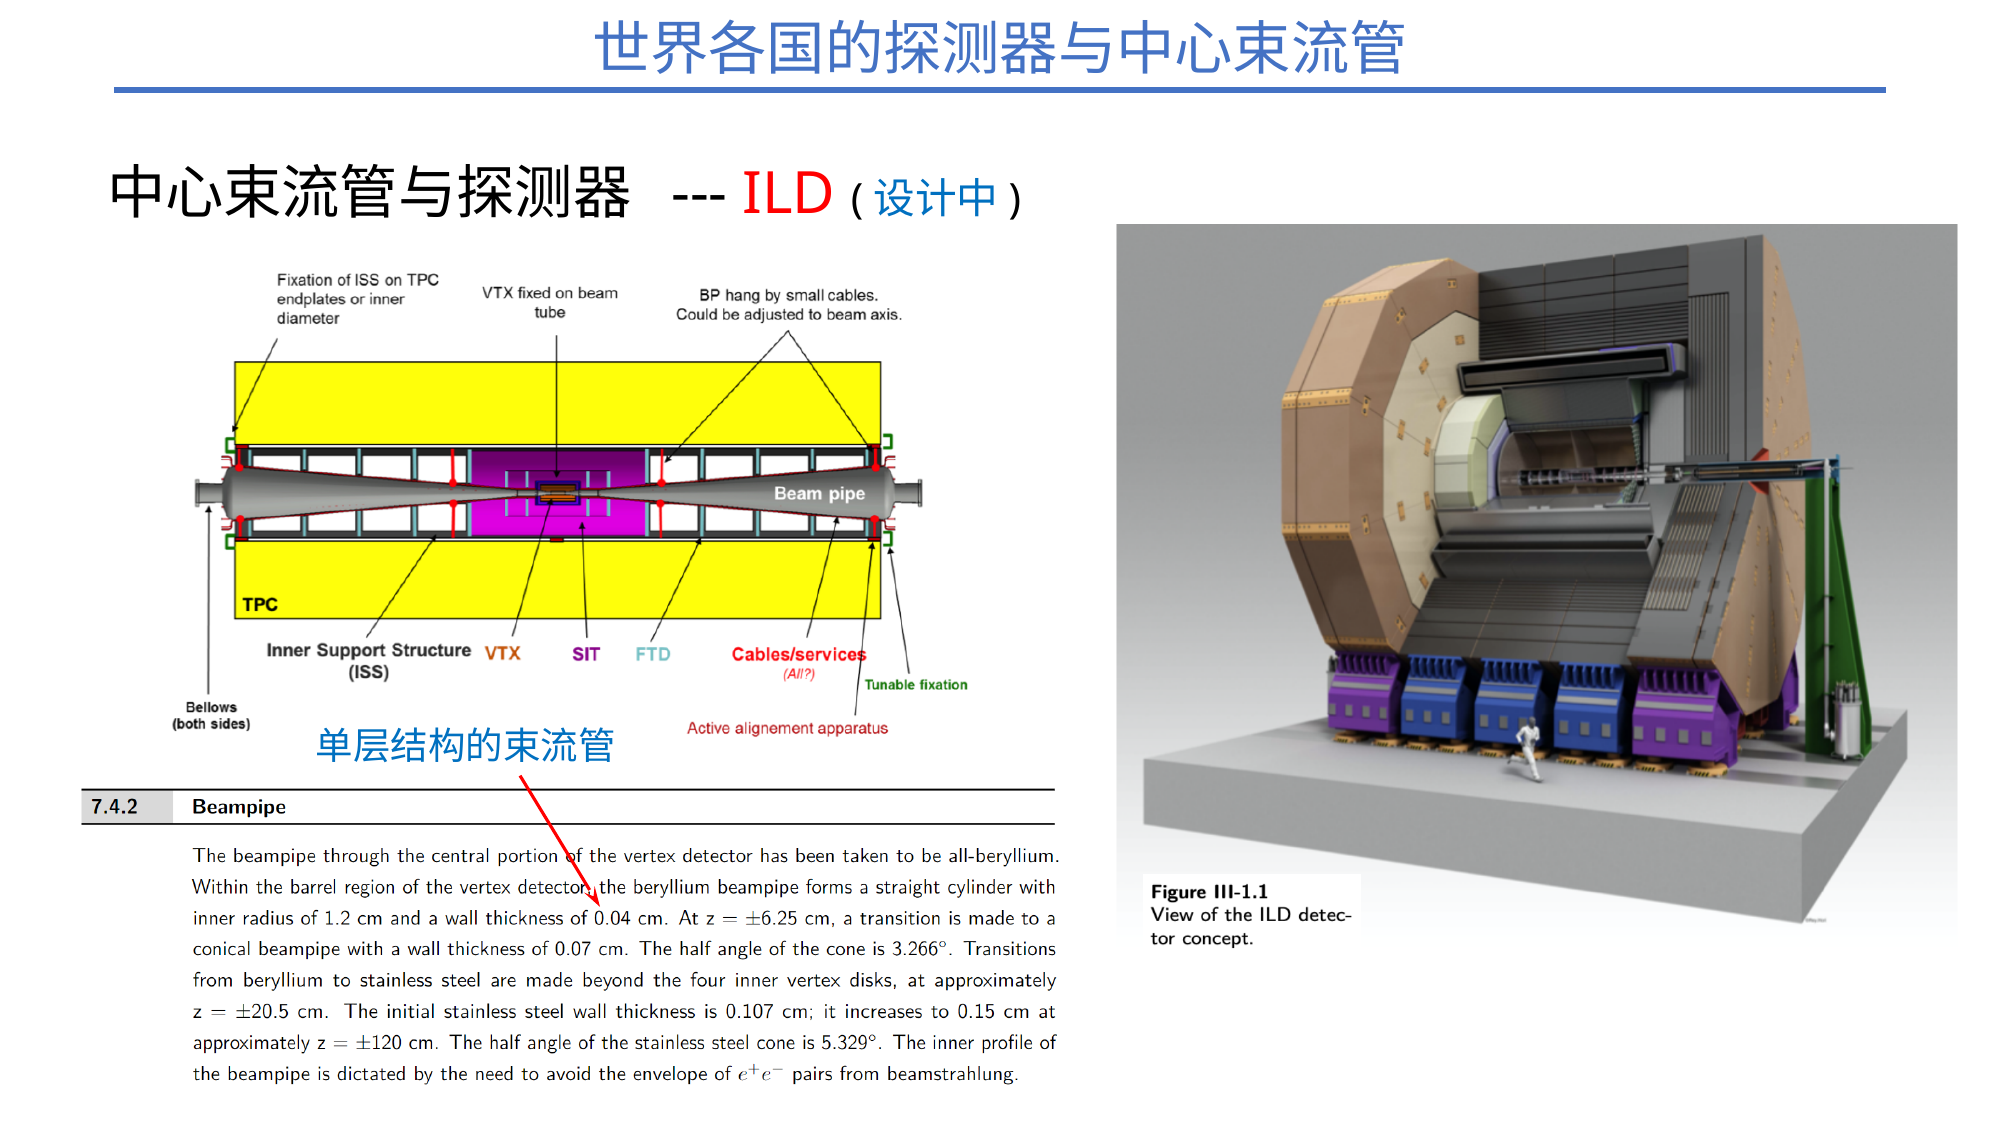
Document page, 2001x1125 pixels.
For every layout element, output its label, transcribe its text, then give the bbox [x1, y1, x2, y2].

text_box 单层结构的束流管 [300, 746, 631, 775]
text_box 中心束流管与探测器 --- ILD (设计中) [92, 148, 1036, 233]
picture [1113, 224, 1958, 981]
picture [160, 258, 985, 746]
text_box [519, 775, 600, 907]
picture [72, 775, 1073, 1101]
text_box 世界各国的探测器与中心束流管 [577, 4, 1423, 87]
